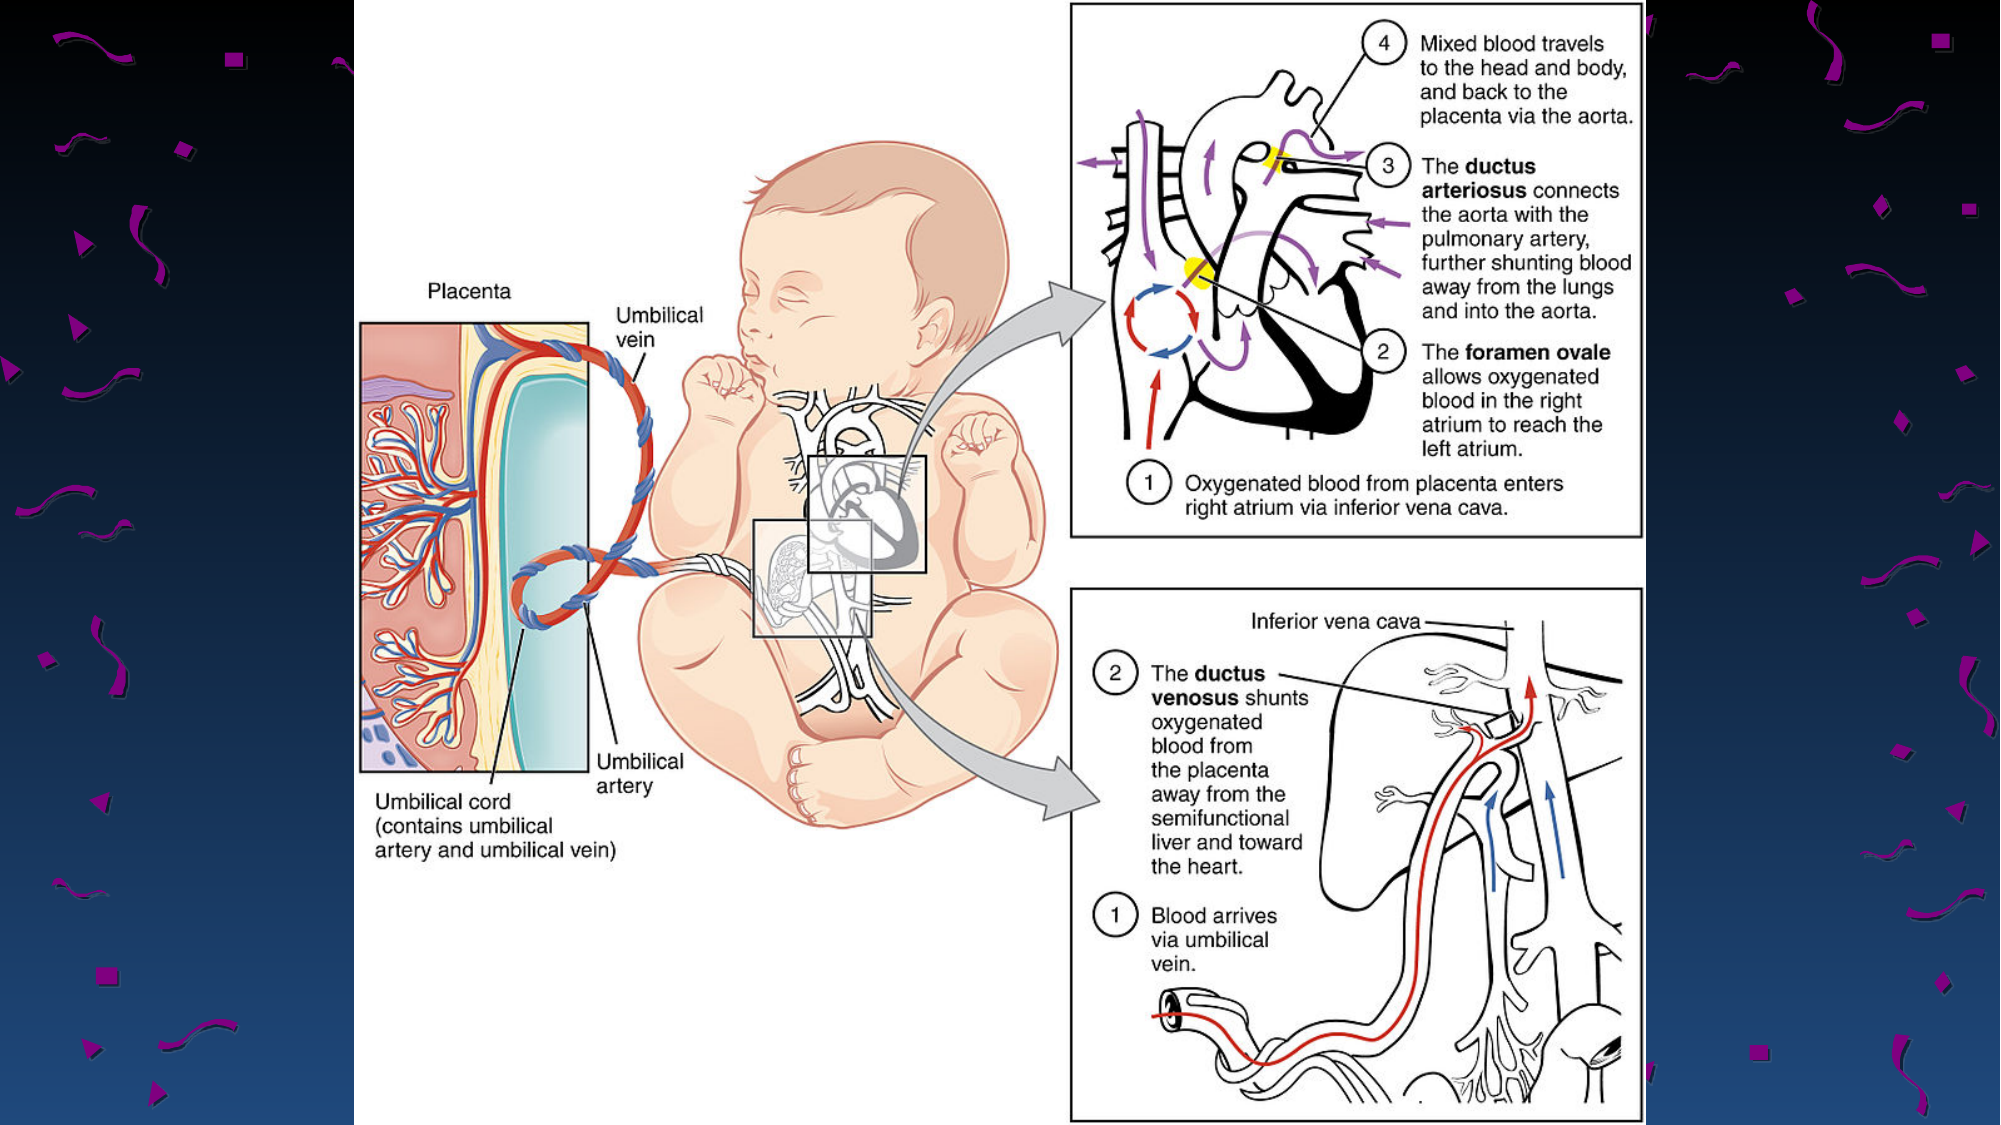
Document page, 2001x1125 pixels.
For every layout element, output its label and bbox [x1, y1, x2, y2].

picture [354, 0, 1646, 1125]
